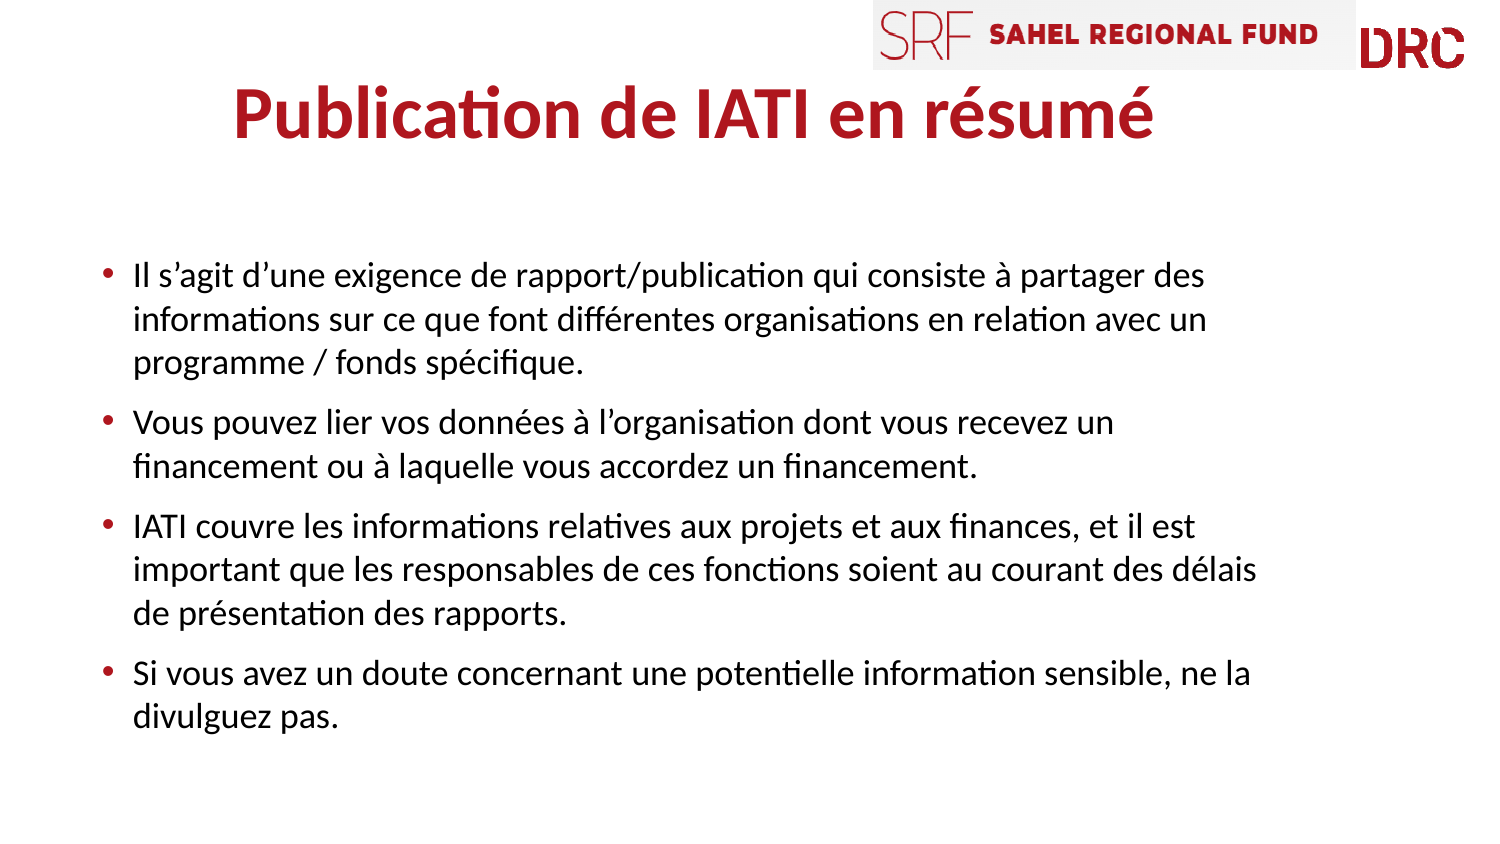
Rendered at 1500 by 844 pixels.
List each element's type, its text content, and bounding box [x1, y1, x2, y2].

title Publication de IATI en résumé [86, 68, 1304, 172]
picture [1359, 26, 1465, 69]
list Il s’agit d’une exigence de rapport/publication qui consiste à partager des informations sur ce que font différentes organisations en relation avec un programme / fonds spécifique. Vous pouvez lier vos données à l’organisation dont vous recevez un financement ou à laquelle vous accordez un financement. IATI couvre les informations relatives aux projets et aux finances, et il est important que les responsables de ces fonctions soient au courant des délais de présentation des rapports. Si vous avez un doute concernant une potentielle information sensible, ne la divulguez pas. [86, 243, 1304, 747]
picture [872, 0, 1356, 70]
